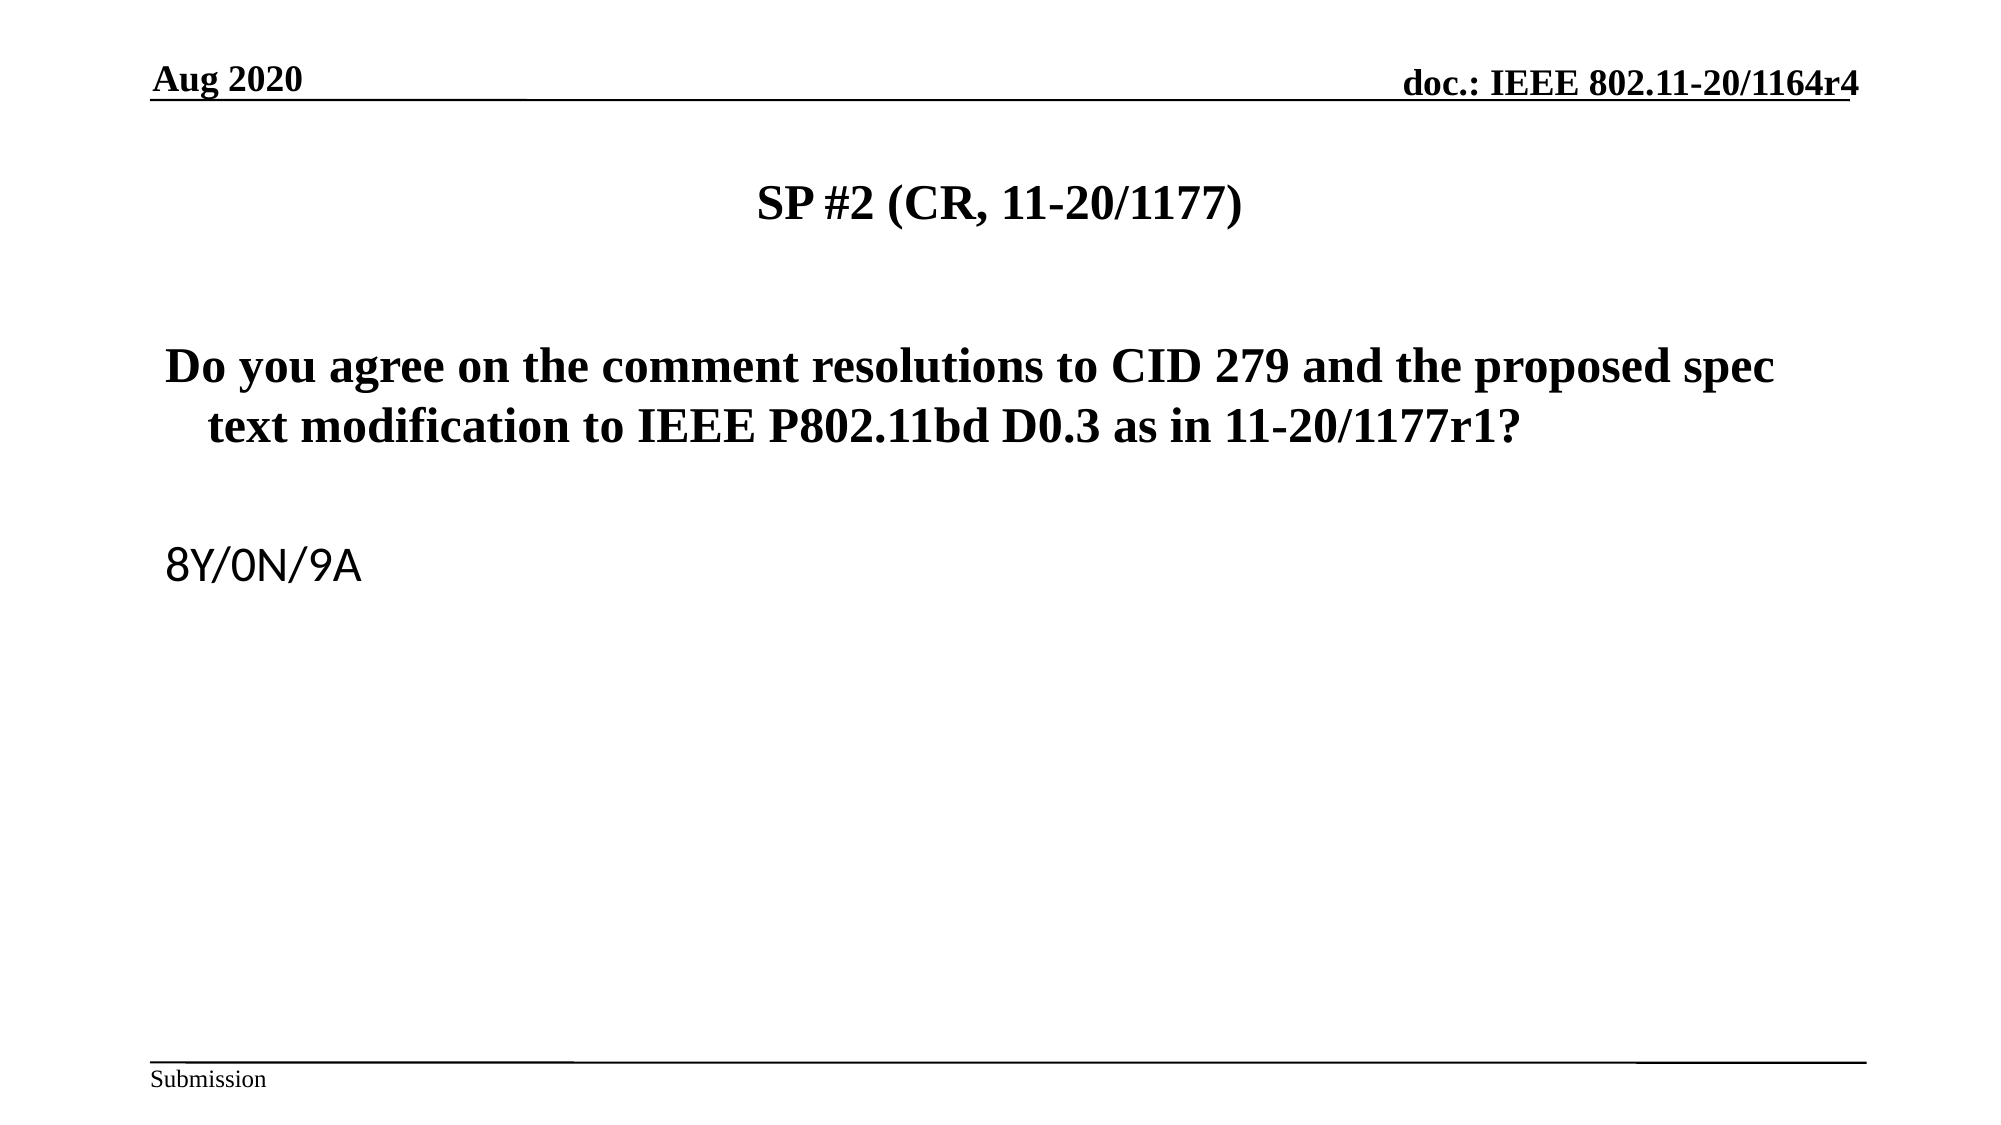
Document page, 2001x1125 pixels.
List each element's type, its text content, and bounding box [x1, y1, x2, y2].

list Do you agree on the comment resolutions to CID 279 and the proposed spec text modification to IEEE P802.11bd D0.3 as in 11-20/1177r1? 8Y/0N/9A [149, 324, 1850, 1000]
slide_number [152, 54, 563, 100]
title SP #2 (CR, 11-20/1177) [149, 112, 1850, 288]
